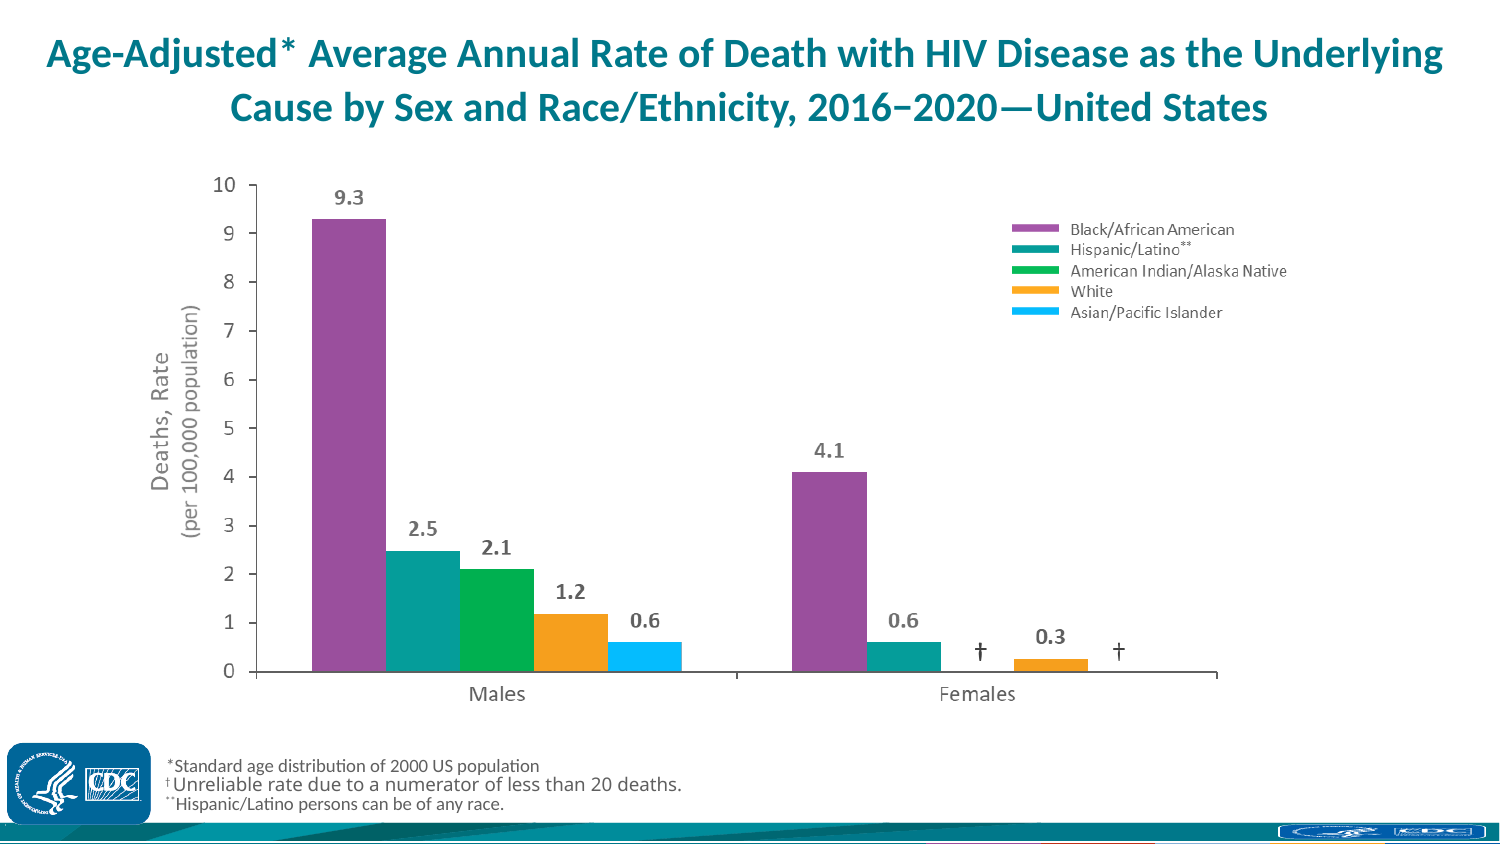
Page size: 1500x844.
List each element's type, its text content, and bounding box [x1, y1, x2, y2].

picture [89, 773, 135, 791]
picture [34, 796, 56, 806]
picture [22, 801, 39, 812]
text_box *Standard age distribution of 2000 US population † Unreliable rate due to a numerator of less than 20 deaths. **Hispanic/Latino persons can be of any race. [150, 793, 1052, 822]
title Age-Adjusted* Average Annual Rate of Death with HIV Disease as the Underlying Cause by Sex and Race/Ethnicity, 2016−2020—United States [0, 0, 1500, 138]
picture [38, 762, 71, 793]
picture [5, 132, 1500, 826]
picture [52, 767, 74, 803]
